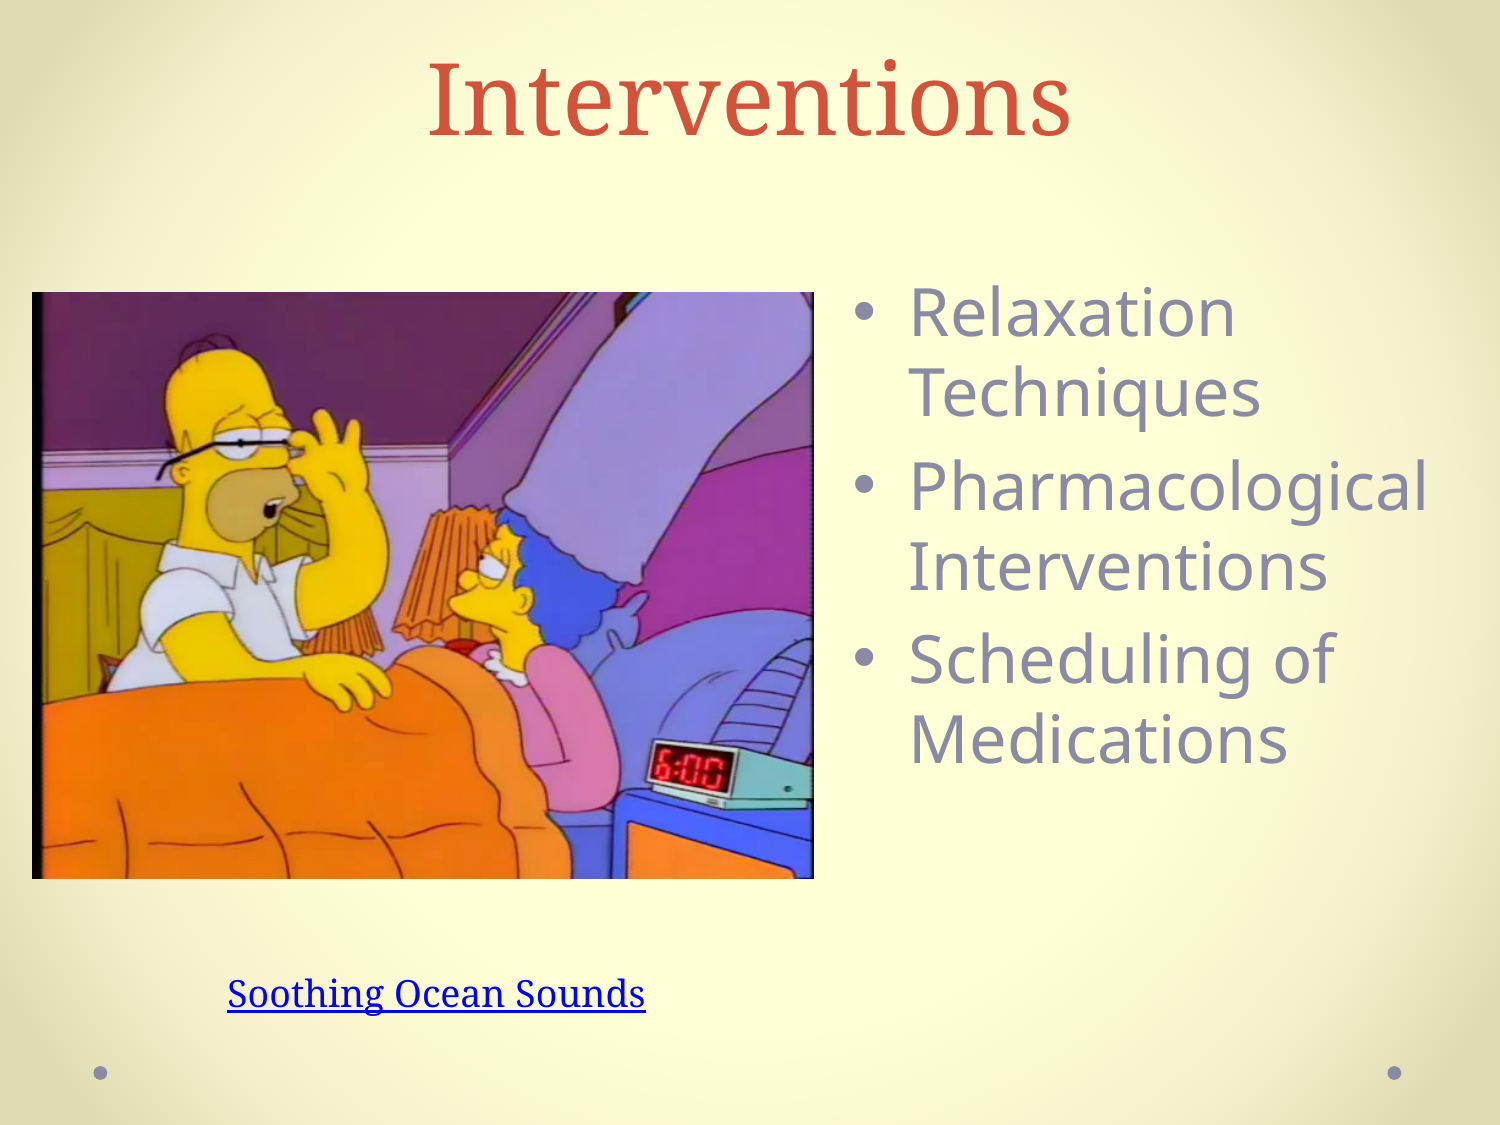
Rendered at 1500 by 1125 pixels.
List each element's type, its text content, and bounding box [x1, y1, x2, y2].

picture [0, 0, 1500, 1125]
text_box Soothing Ocean Sounds [212, 962, 709, 1029]
list Relaxation Techniques Pharmacological Interventions Scheduling of Medications [837, 262, 1500, 1006]
title Interventions [75, 24, 1425, 163]
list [30, 291, 815, 880]
